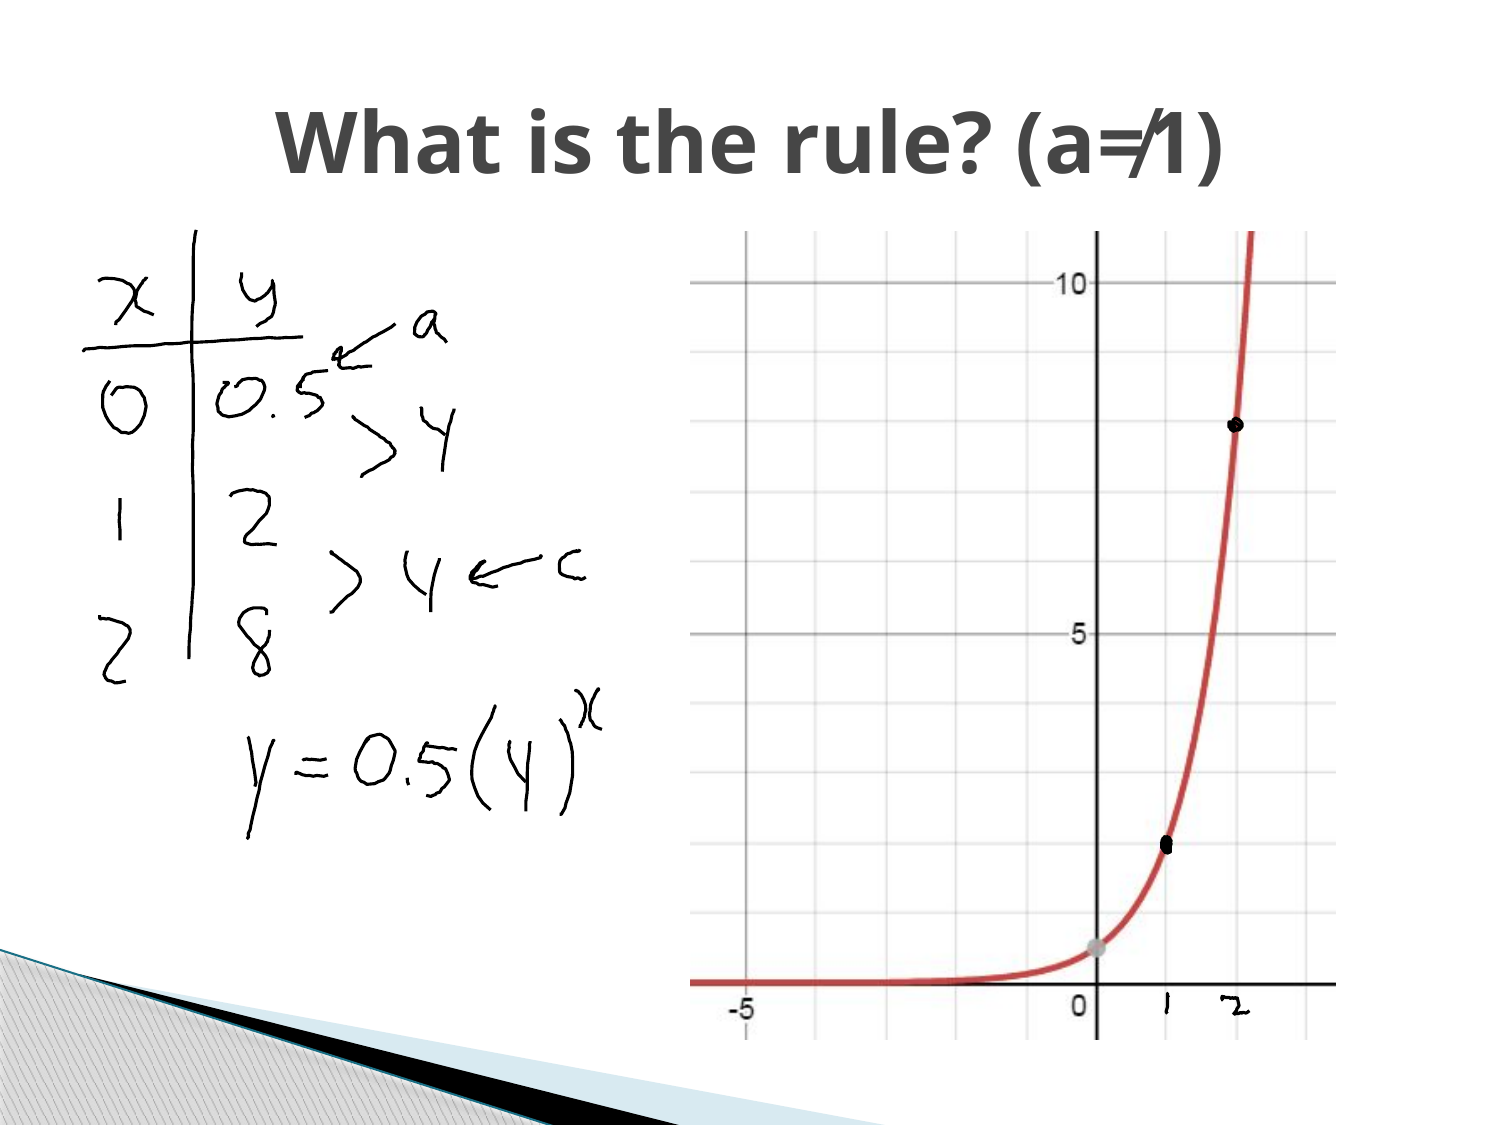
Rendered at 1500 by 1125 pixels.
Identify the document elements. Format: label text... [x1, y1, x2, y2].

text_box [1165, 993, 1250, 1015]
picture [690, 231, 1336, 1040]
text_box [329, 550, 362, 613]
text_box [332, 310, 447, 369]
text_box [469, 549, 587, 588]
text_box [1228, 417, 1243, 432]
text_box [559, 688, 603, 815]
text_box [216, 370, 329, 418]
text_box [83, 229, 304, 684]
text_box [247, 705, 531, 839]
text_box [352, 415, 396, 478]
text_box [229, 489, 277, 677]
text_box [404, 407, 455, 613]
title What is the rule? (a≠1) [75, 45, 1425, 233]
